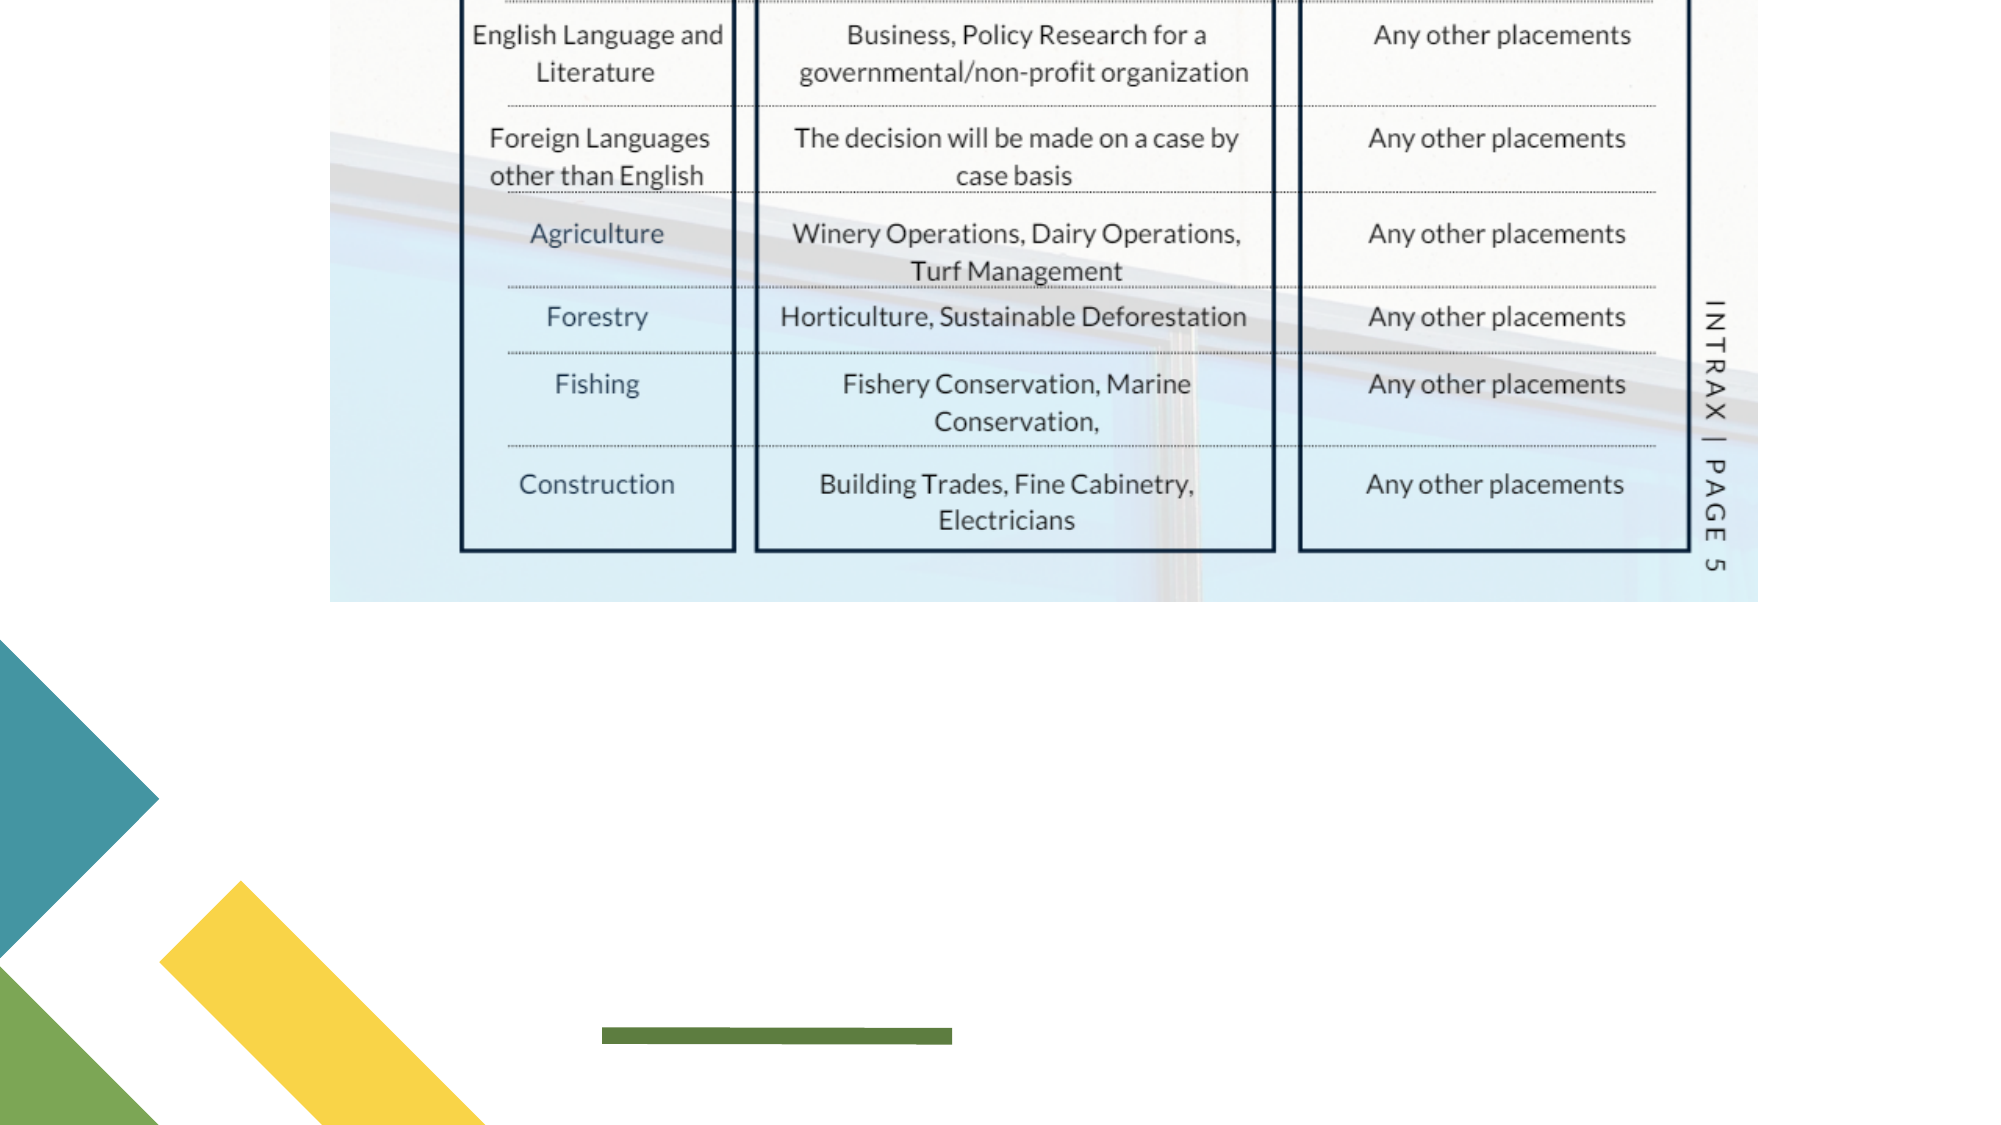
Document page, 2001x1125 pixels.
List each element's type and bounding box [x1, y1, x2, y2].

picture [330, 0, 1758, 602]
